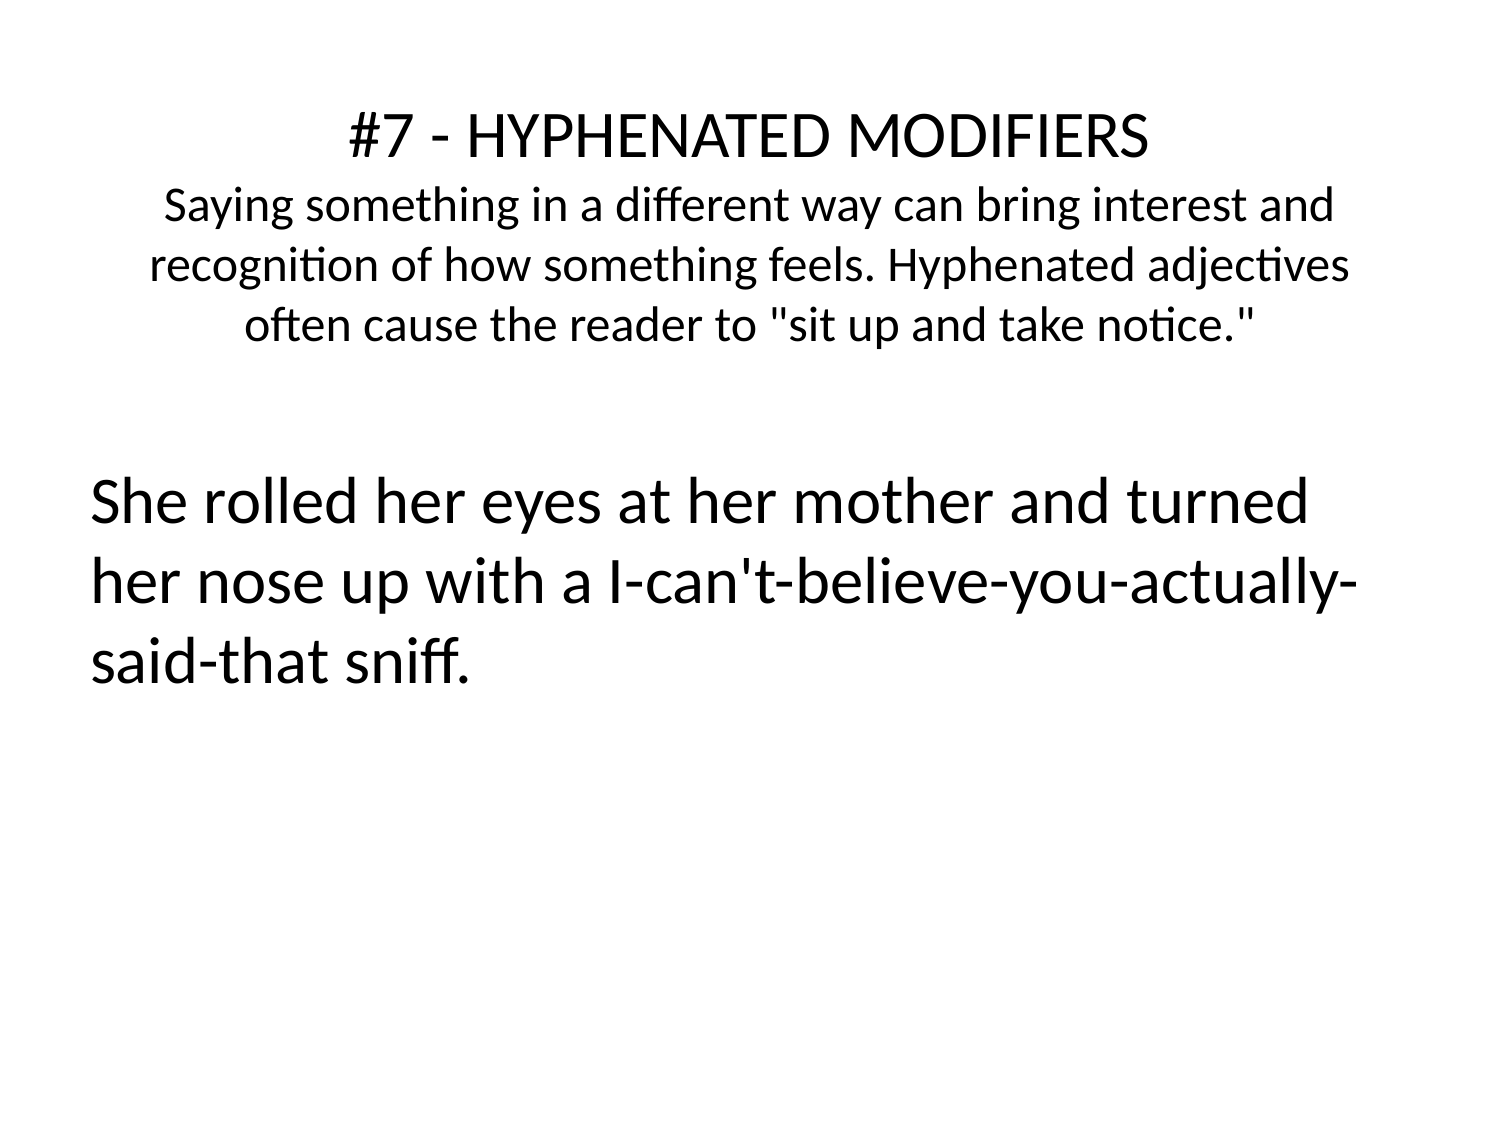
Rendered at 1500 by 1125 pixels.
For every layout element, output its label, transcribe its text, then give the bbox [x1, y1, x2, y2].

title #7 - HYPHENATED MODIFIERS Saying something in a different way can bring interest and recognition of how something feels. Hyphenated adjectives often cause the reader to "sit up and take notice." [75, 45, 1425, 262]
list She rolled her eyes at her mother and turned her nose up with a I-can't-believe-you-actually-said-that sniff. [75, 262, 1425, 1005]
